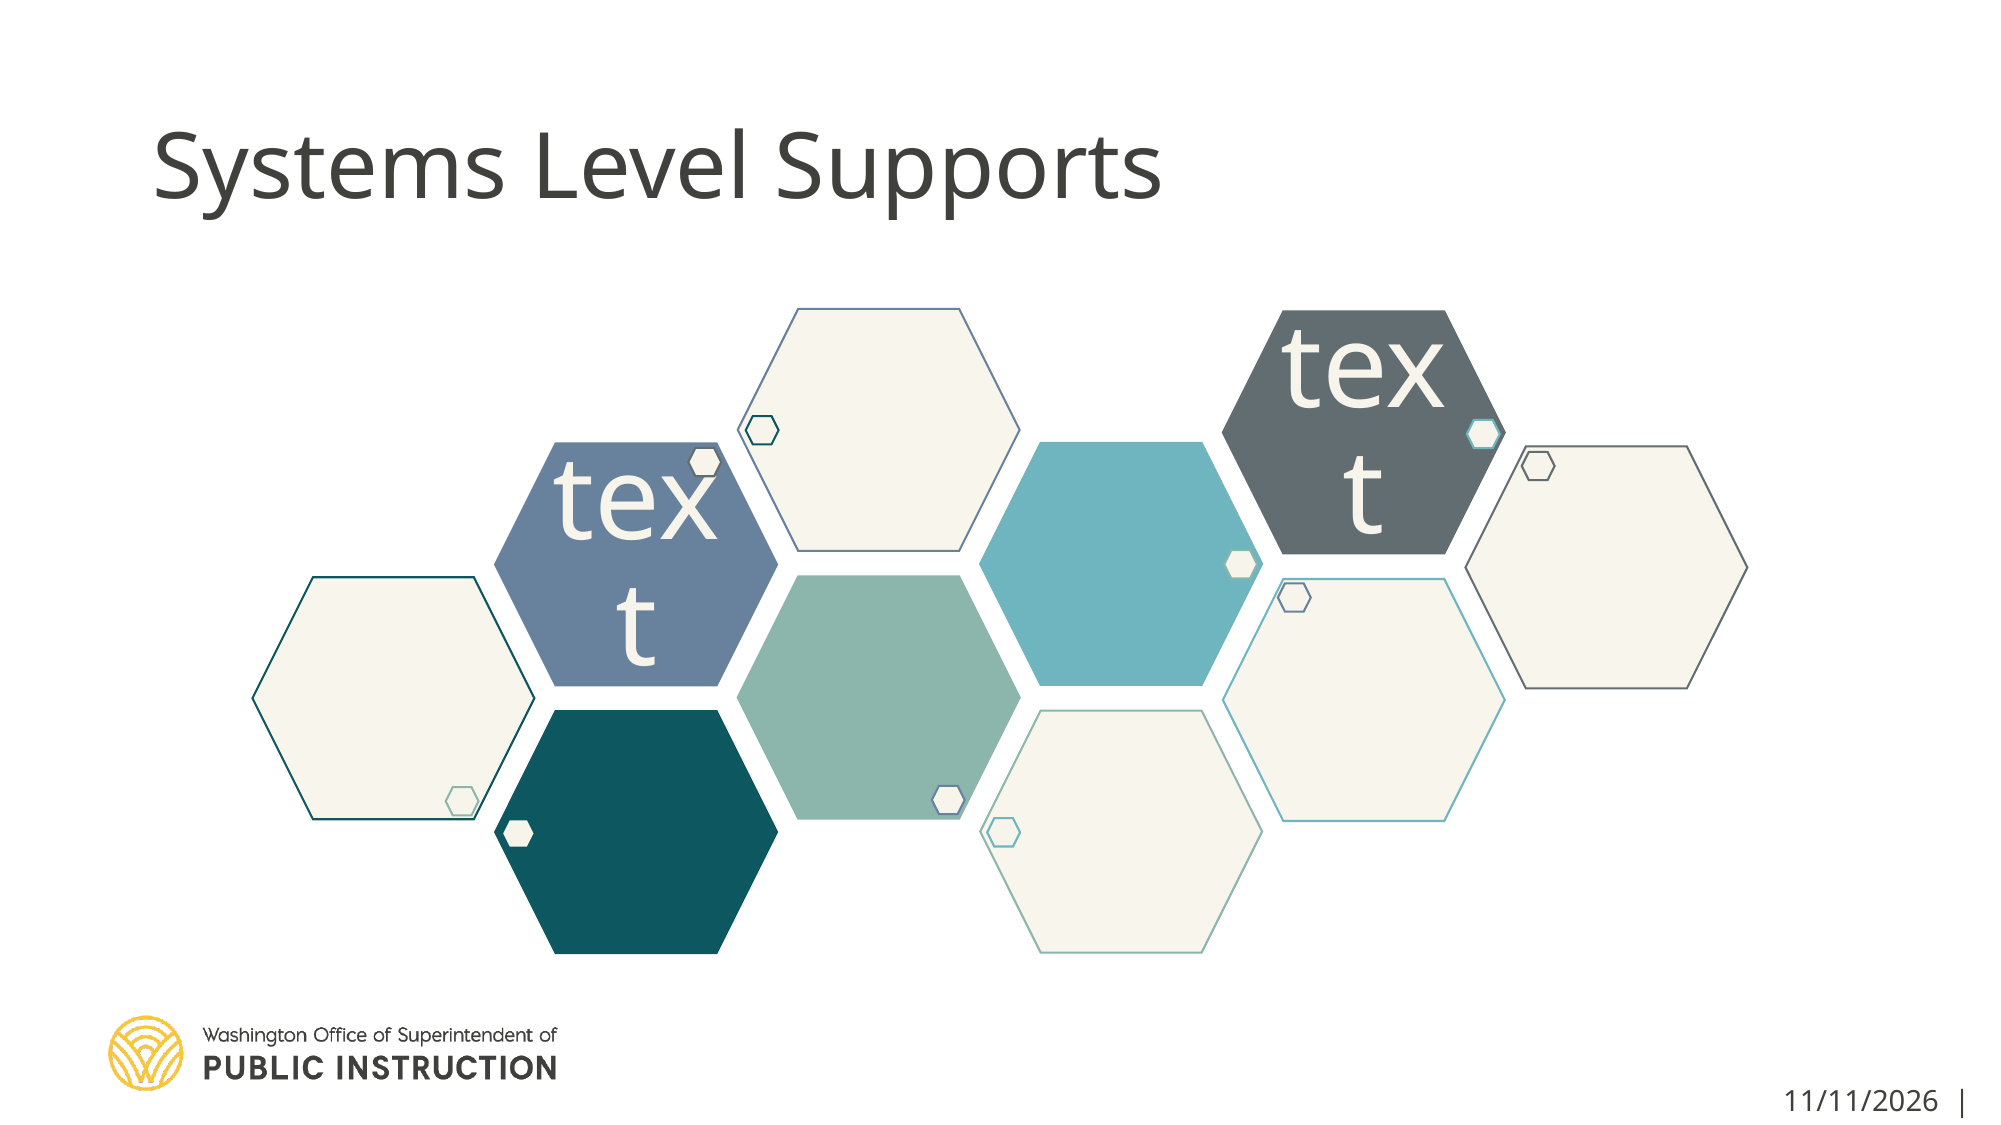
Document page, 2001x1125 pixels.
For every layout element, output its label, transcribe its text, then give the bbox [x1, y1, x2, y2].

text_box 3/26/2020 | 19 [1743, 1074, 2000, 1125]
title Systems Level Supports [137, 59, 1863, 278]
picture [108, 1015, 558, 1091]
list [137, 308, 1863, 954]
